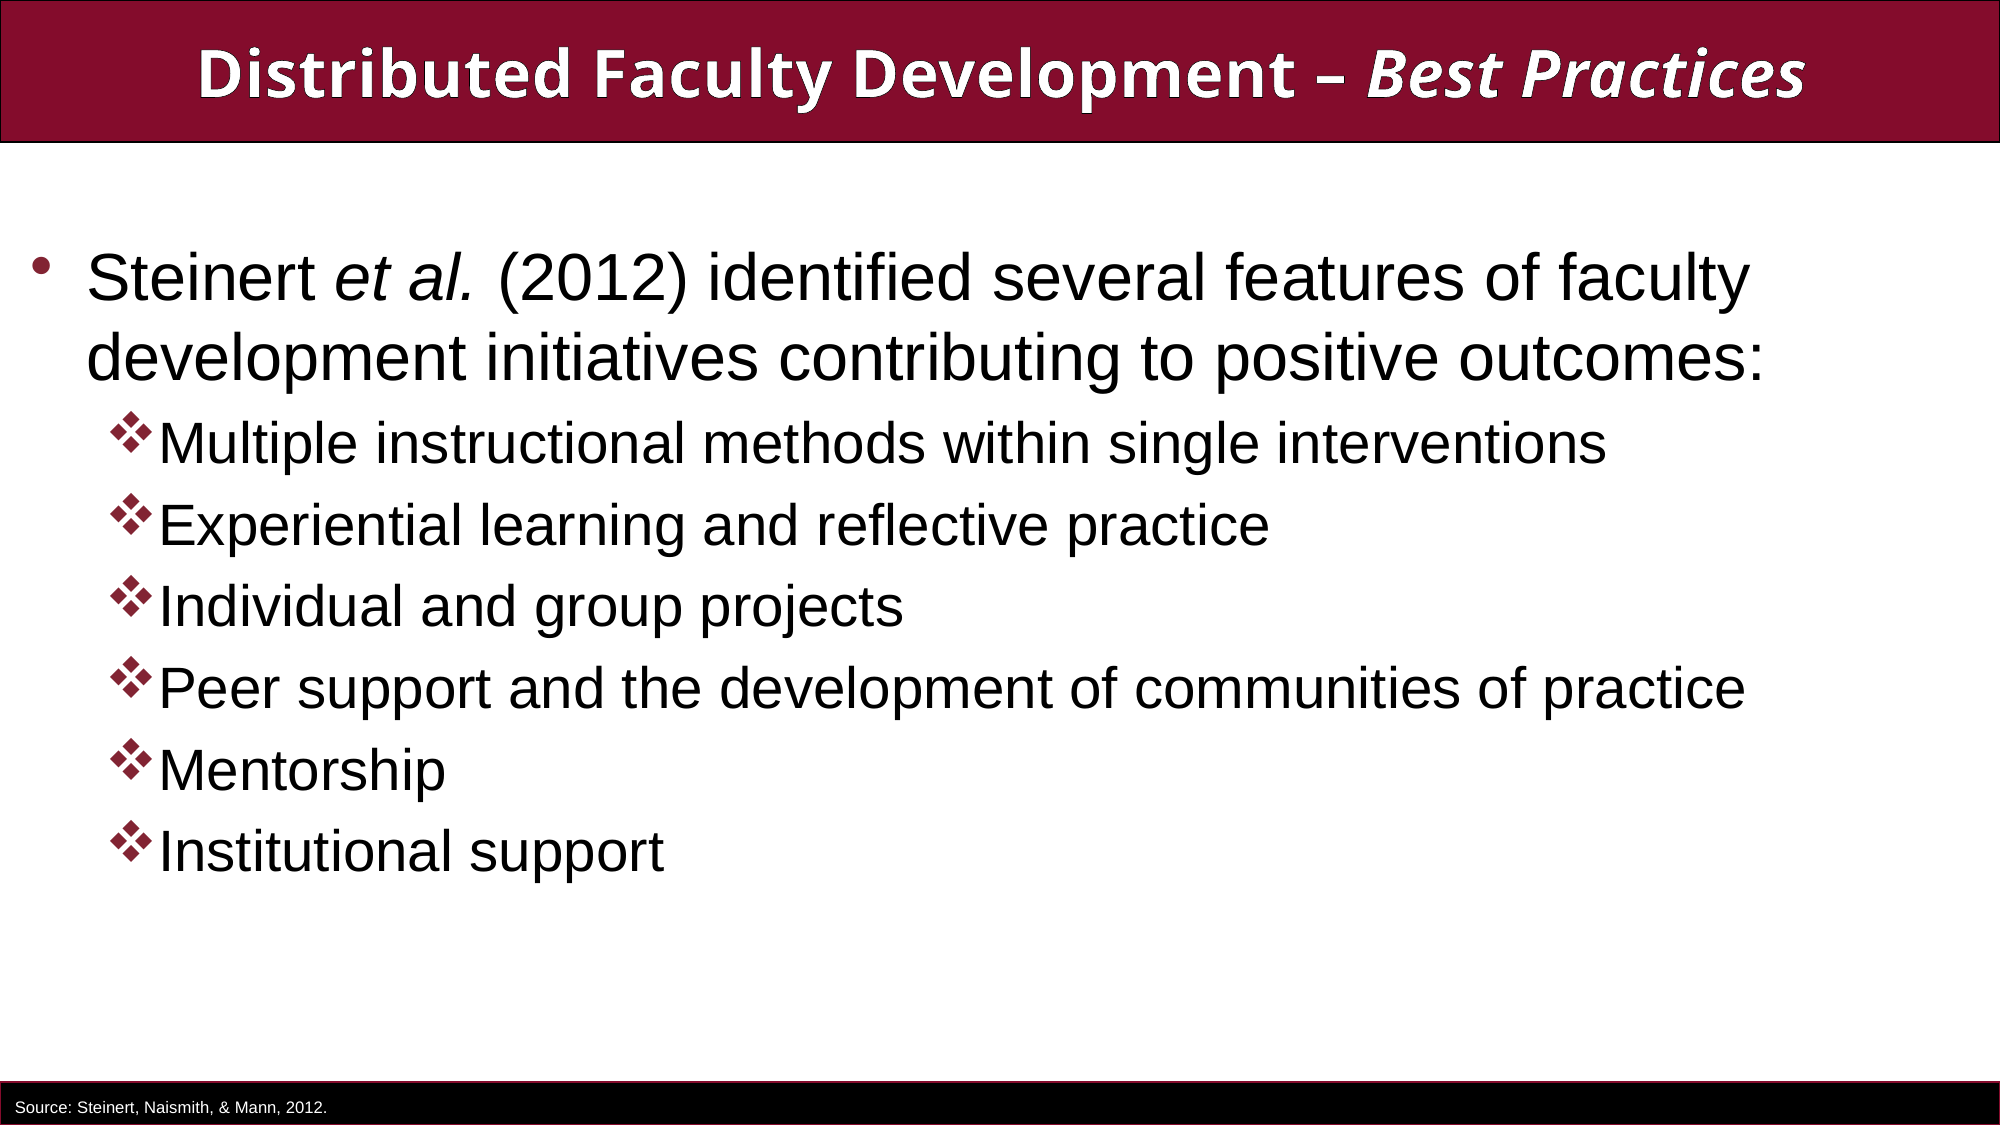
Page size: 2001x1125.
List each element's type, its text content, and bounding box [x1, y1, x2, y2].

text_box Distributed Faculty Development – Best Practices [0, 0, 2000, 142]
list Steinert et al. (2012) identified several features of faculty development initiatives contributing to positive outcomes: Multiple instructional methods within single interventions Experiential learning and reflective practice Individual and group projects Peer support and the development of communities of practice Mentorship Institutional support [14, 225, 1938, 967]
text_box Source: Steinert, Naismith, & Mann, 2012. [0, 1089, 1235, 1125]
text_box [0, 1080, 2000, 1125]
